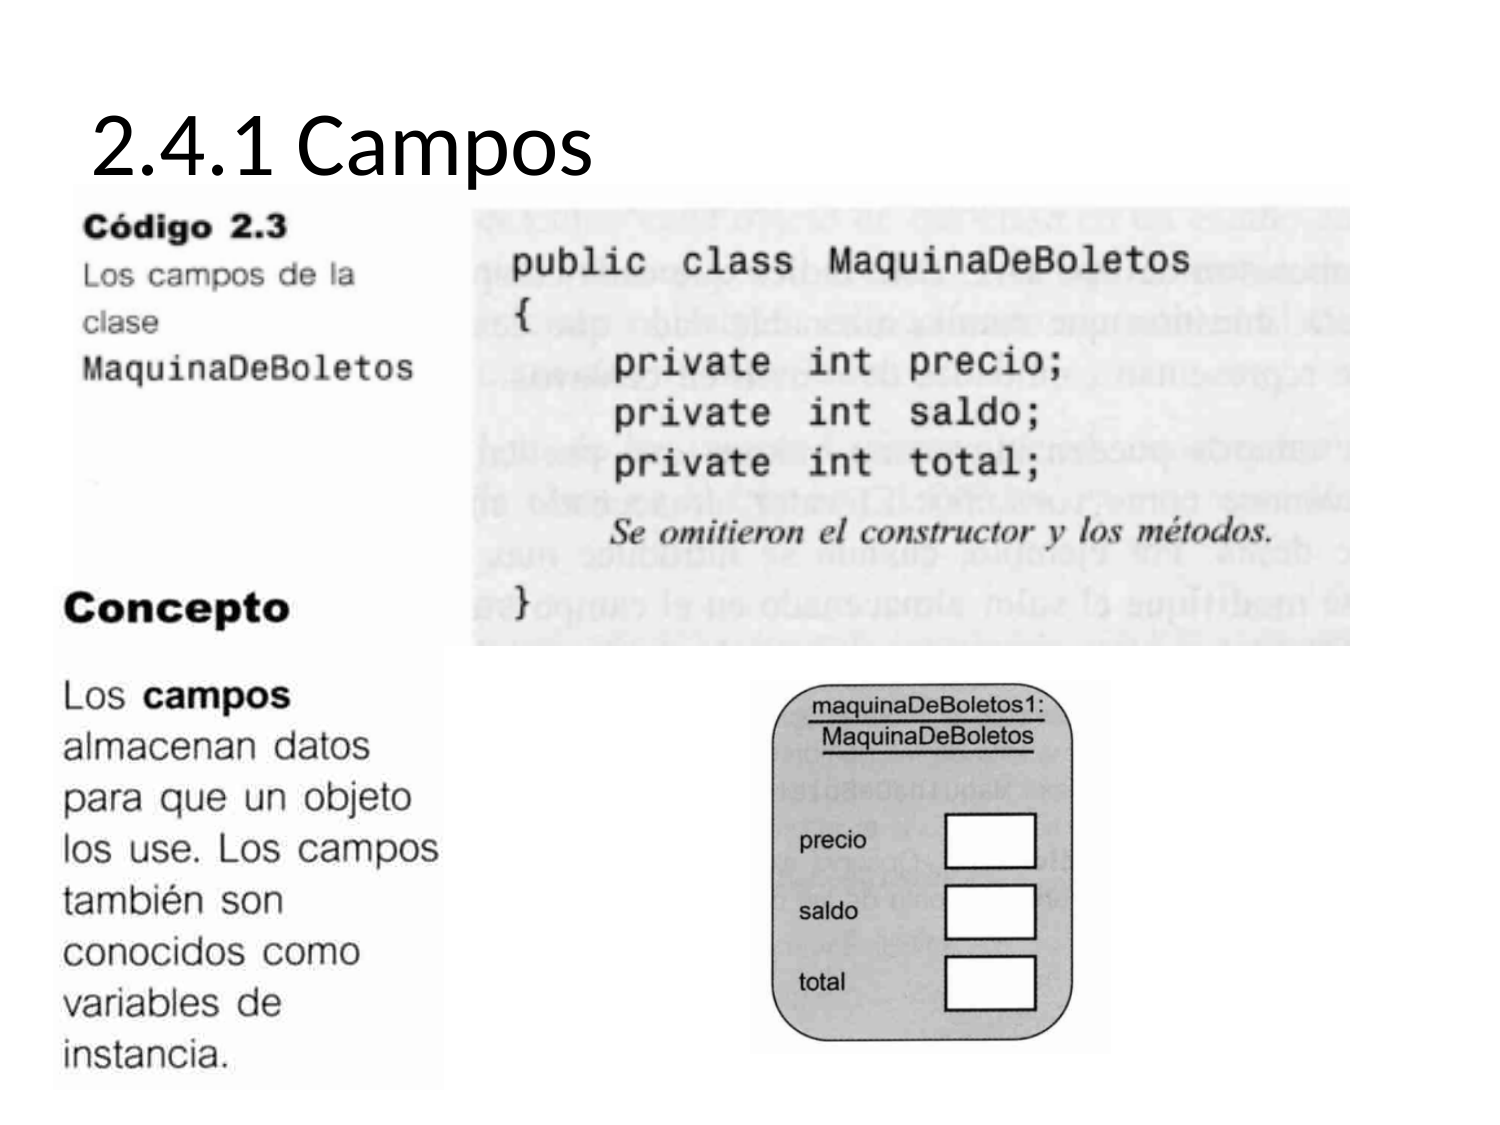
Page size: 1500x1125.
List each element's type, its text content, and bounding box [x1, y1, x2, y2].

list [73, 184, 1350, 646]
title 2.4.1 Campos [75, 45, 1425, 233]
picture [749, 680, 1111, 1054]
picture [52, 585, 444, 1090]
